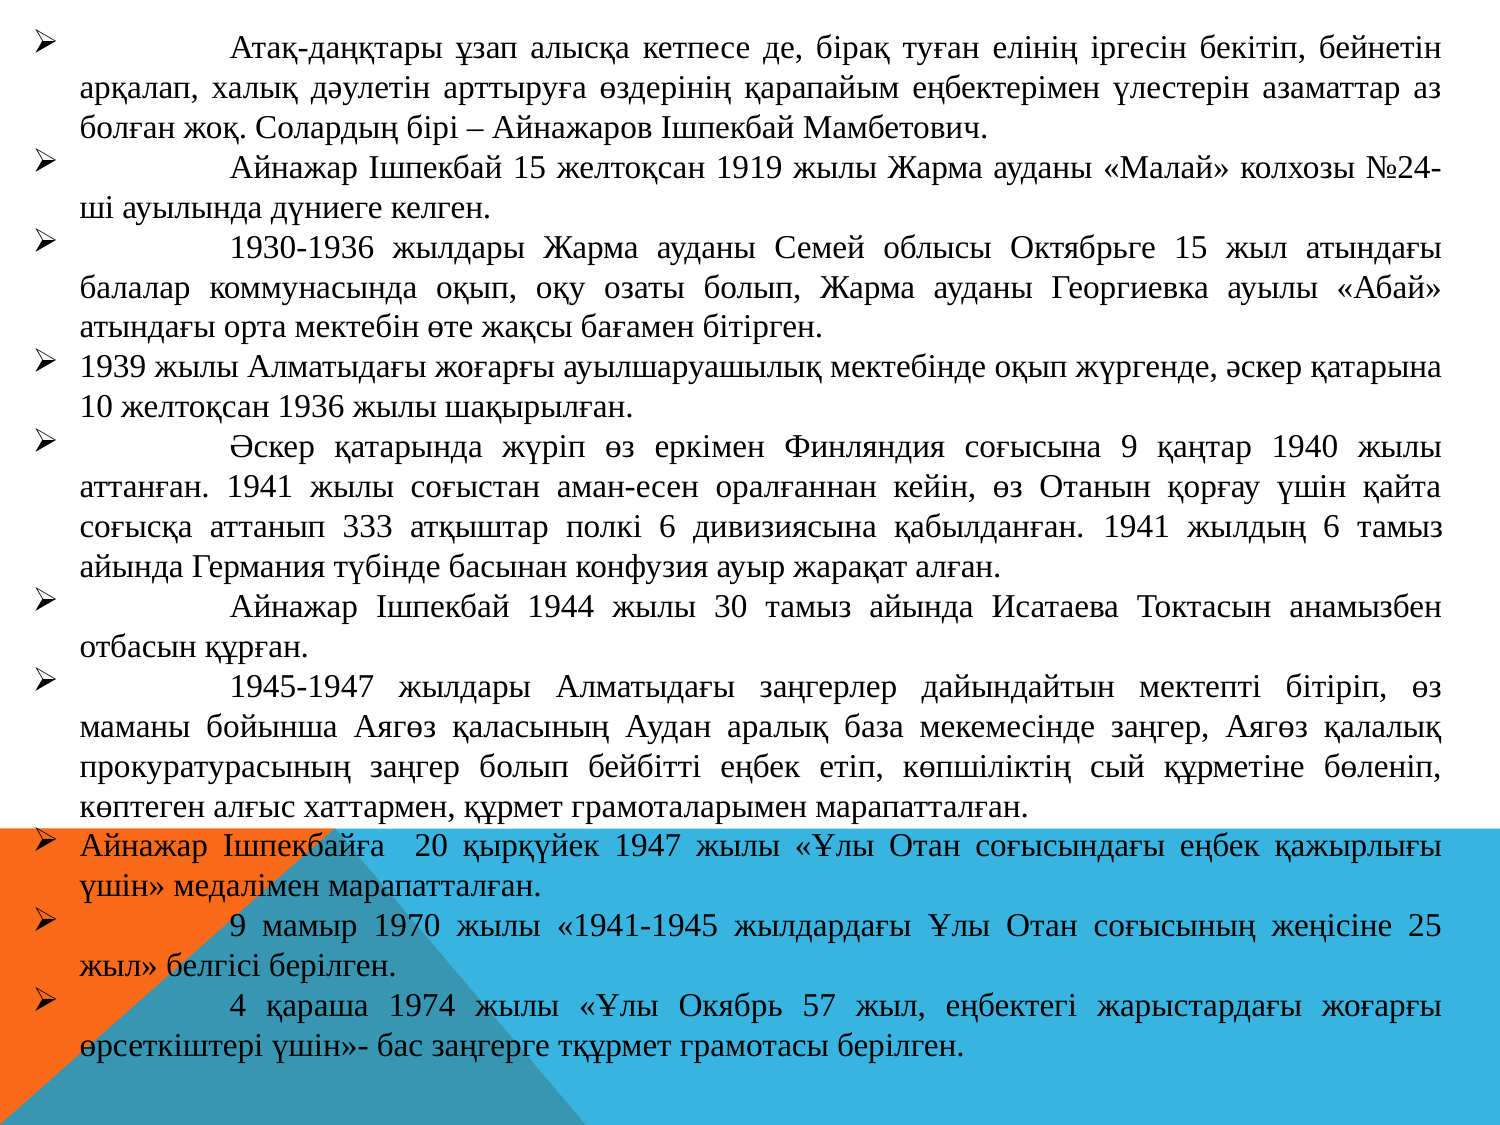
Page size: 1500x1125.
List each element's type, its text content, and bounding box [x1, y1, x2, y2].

text_box Атақ-даңқтары ұзап алысқа кетпесе де, бірақ туған елінің іргесін бекітіп, бейнетін арқалап, халық дәулетін арттыруға өздерінің қарапайым еңбектерімен үлестерін азаматтар аз болған жоқ. Солардың бірі – Айнажаров Ішпекбай Мамбетович. Айнажар Ішпекбай 15 желтоқсан 1919 жылы Жарма ауданы «Малай» колхозы №24-ші ауылында дүниеге келген. 1930-1936 жылдары Жарма ауданы Семей облысы Октябрьге 15 жыл атындағы балалар коммунасында оқып, оқу озаты болып, Жарма ауданы Георгиевка ауылы «Абай» атындағы орта мектебін өте жақсы бағамен бітірген. 1939 жылы Алматыдағы жоғарғы ауылшаруашылық мектебінде оқып жүргенде, әскер қатарына 10 желтоқсан 1936 жылы шақырылған. Әскер қатарында жүріп өз еркімен Финляндия соғысына 9 қаңтар 1940 жылы аттанған. 1941 жылы соғыстан аман-есен оралғаннан кейін, өз Отанын қорғау үшін қайта соғысқа аттанып 333 атқыштар полкі 6 дивизиясына қабылданған. 1941 жылдың 6 тамыз айында Германия түбінде басынан конфузия ауыр жарақат алған. Айнажар Ішпекбай 1944 жылы 30 тамыз айында Исатаева Токтасын анамызбен отбасын құрған. 1945-1947 жылдары Алматыдағы заңгерлер дайындайтын мектепті бітіріп, өз маманы бойынша Аягөз қаласының Аудан аралық база мекемесінде заңгер, Аягөз қалалық прокуратурасының заңгер болып бейбітті еңбек етіп, көпшіліктің сый құрметіне бөленіп, көптеген алғыс хаттармен, құрмет грамоталарымен марапатталған. Айнажар Ішпекбайға 20 қырқүйек 1947 жылы «Ұлы Отан соғысындағы еңбек қажырлығы үшін» медалімен марапатталған. 9 мамыр 1970 жылы «1941-1945 жылдардағы Ұлы Отан соғысының жеңісіне 25 жыл» белгісі берілген. 4 қараша 1974 жылы «Ұлы Окябрь 57 жыл, еңбектегі жарыстардағы жоғарғы өрсеткіштері үшін»- бас заңгерге тқұрмет грамотасы берілген. [17, 17, 1459, 1111]
